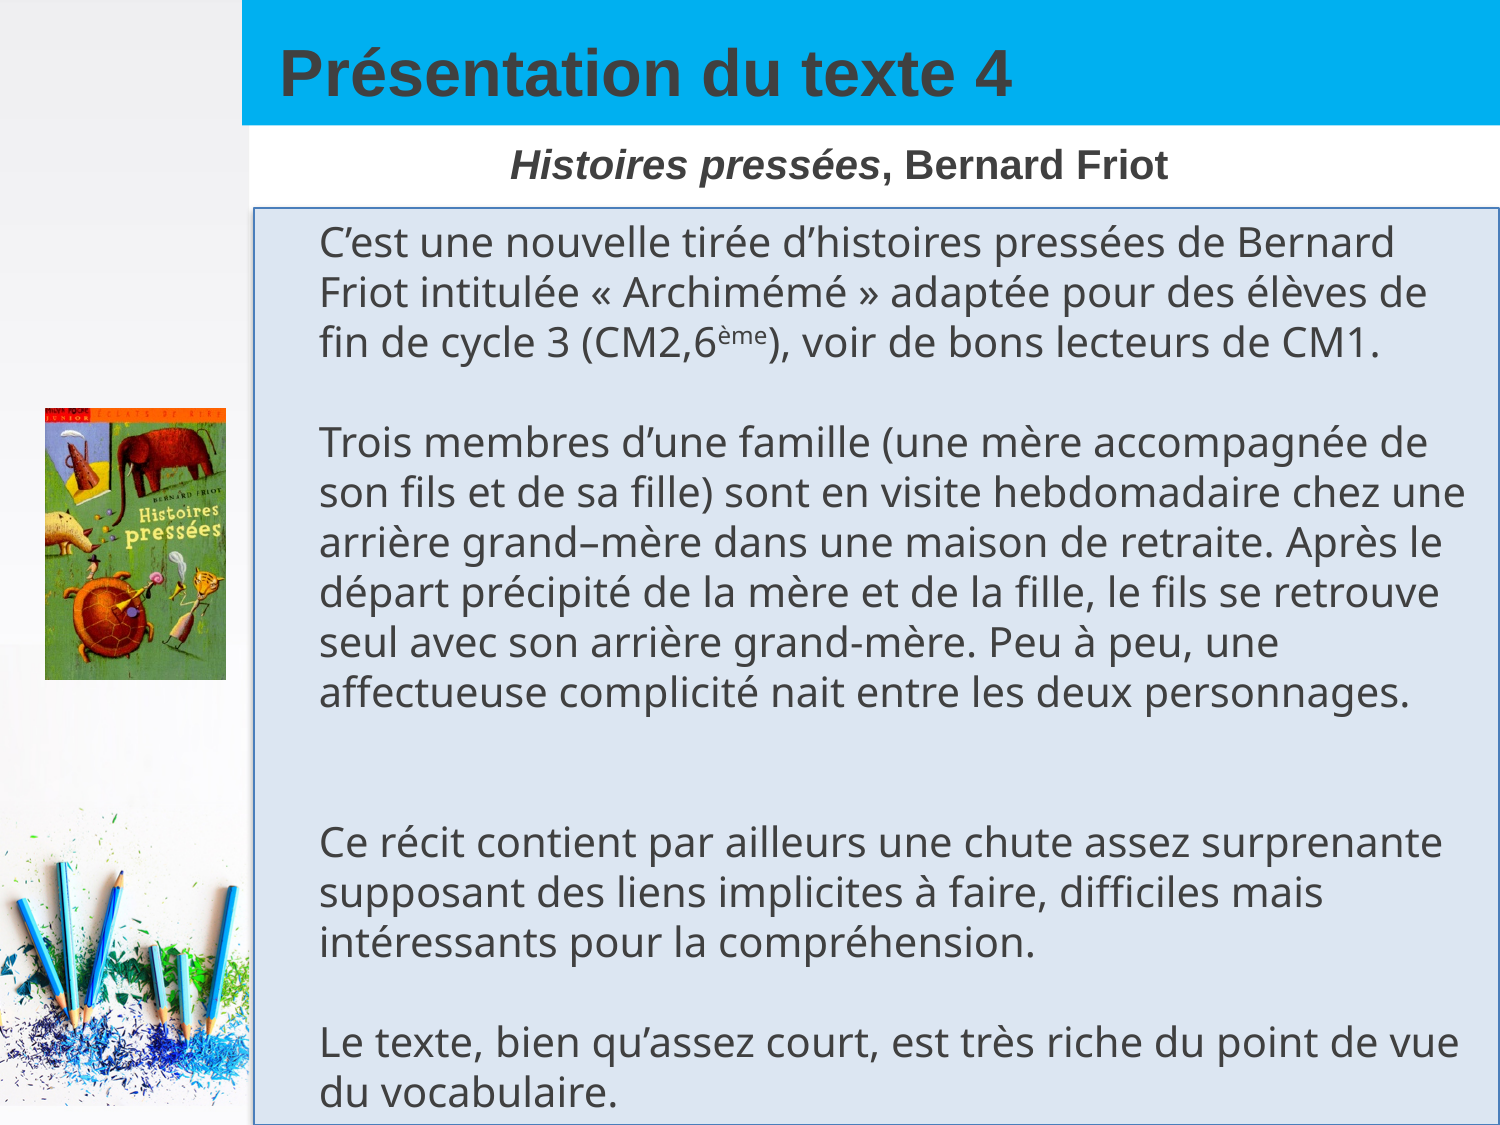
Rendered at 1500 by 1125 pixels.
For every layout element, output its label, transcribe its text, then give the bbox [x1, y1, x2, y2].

picture [0, 0, 1500, 1125]
title Présentation du texte 4 [242, 0, 1500, 126]
list C’est une nouvelle tirée d’histoires pressées de Bernard Friot intitulée « Archimémé » adaptée pour des élèves de fin de cycle 3 (CM2,6ème), voir de bons lecteurs de CM1. Trois membres d’une famille (une mère accompagnée de son fils et de sa fille) sont en visite hebdomadaire chez une arrière grand–mère dans une maison de retraite. Après le départ précipité de la mère et de la fille, le fils se retrouve seul avec son arrière grand-mère. Peu à peu, une affectueuse complicité nait entre les deux personnages. Ce récit contient par ailleurs une chute assez surprenante supposant des liens implicites à faire, difficiles mais intéressants pour la compréhension. Le texte, bien qu’assez court, est très riche du point de vue du vocabulaire. [253, 207, 1500, 1125]
list Histoires pressées, Bernard Friot [253, 125, 1425, 201]
